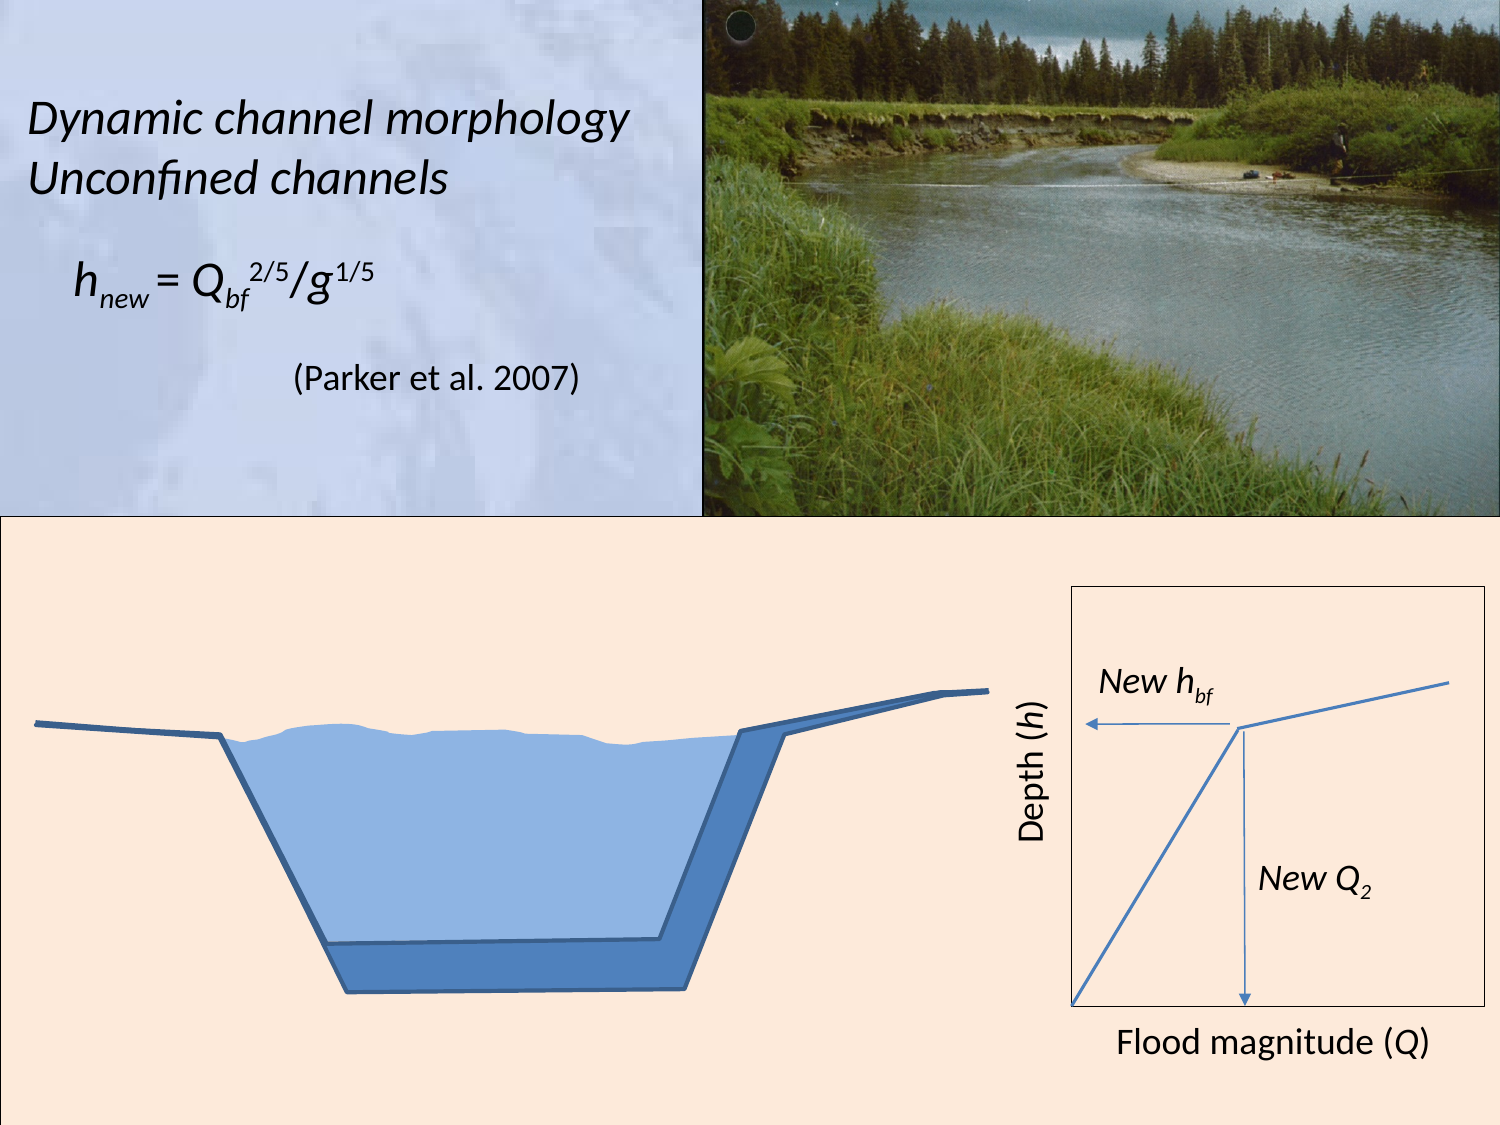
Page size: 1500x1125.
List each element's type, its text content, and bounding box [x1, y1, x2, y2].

text_box Depth (h) [997, 685, 1058, 859]
text_box [35, 692, 925, 742]
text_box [1081, 648, 1413, 1007]
text_box Flood magnitude (Q) [1101, 1009, 1446, 1069]
text_box [33, 690, 990, 995]
text_box Dynamic channel morphology Unconfined channels [12, 77, 646, 212]
picture [703, 0, 1500, 545]
text_box [1069, 584, 1487, 1008]
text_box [1071, 729, 1076, 1007]
text_box [225, 721, 737, 941]
text_box hnew = Qbf2/5/g1/5 [59, 238, 492, 322]
text_box [0, 514, 1500, 1125]
picture [0, 0, 702, 514]
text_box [1236, 682, 1450, 729]
text_box (Parker et al. 2007) [278, 345, 596, 406]
